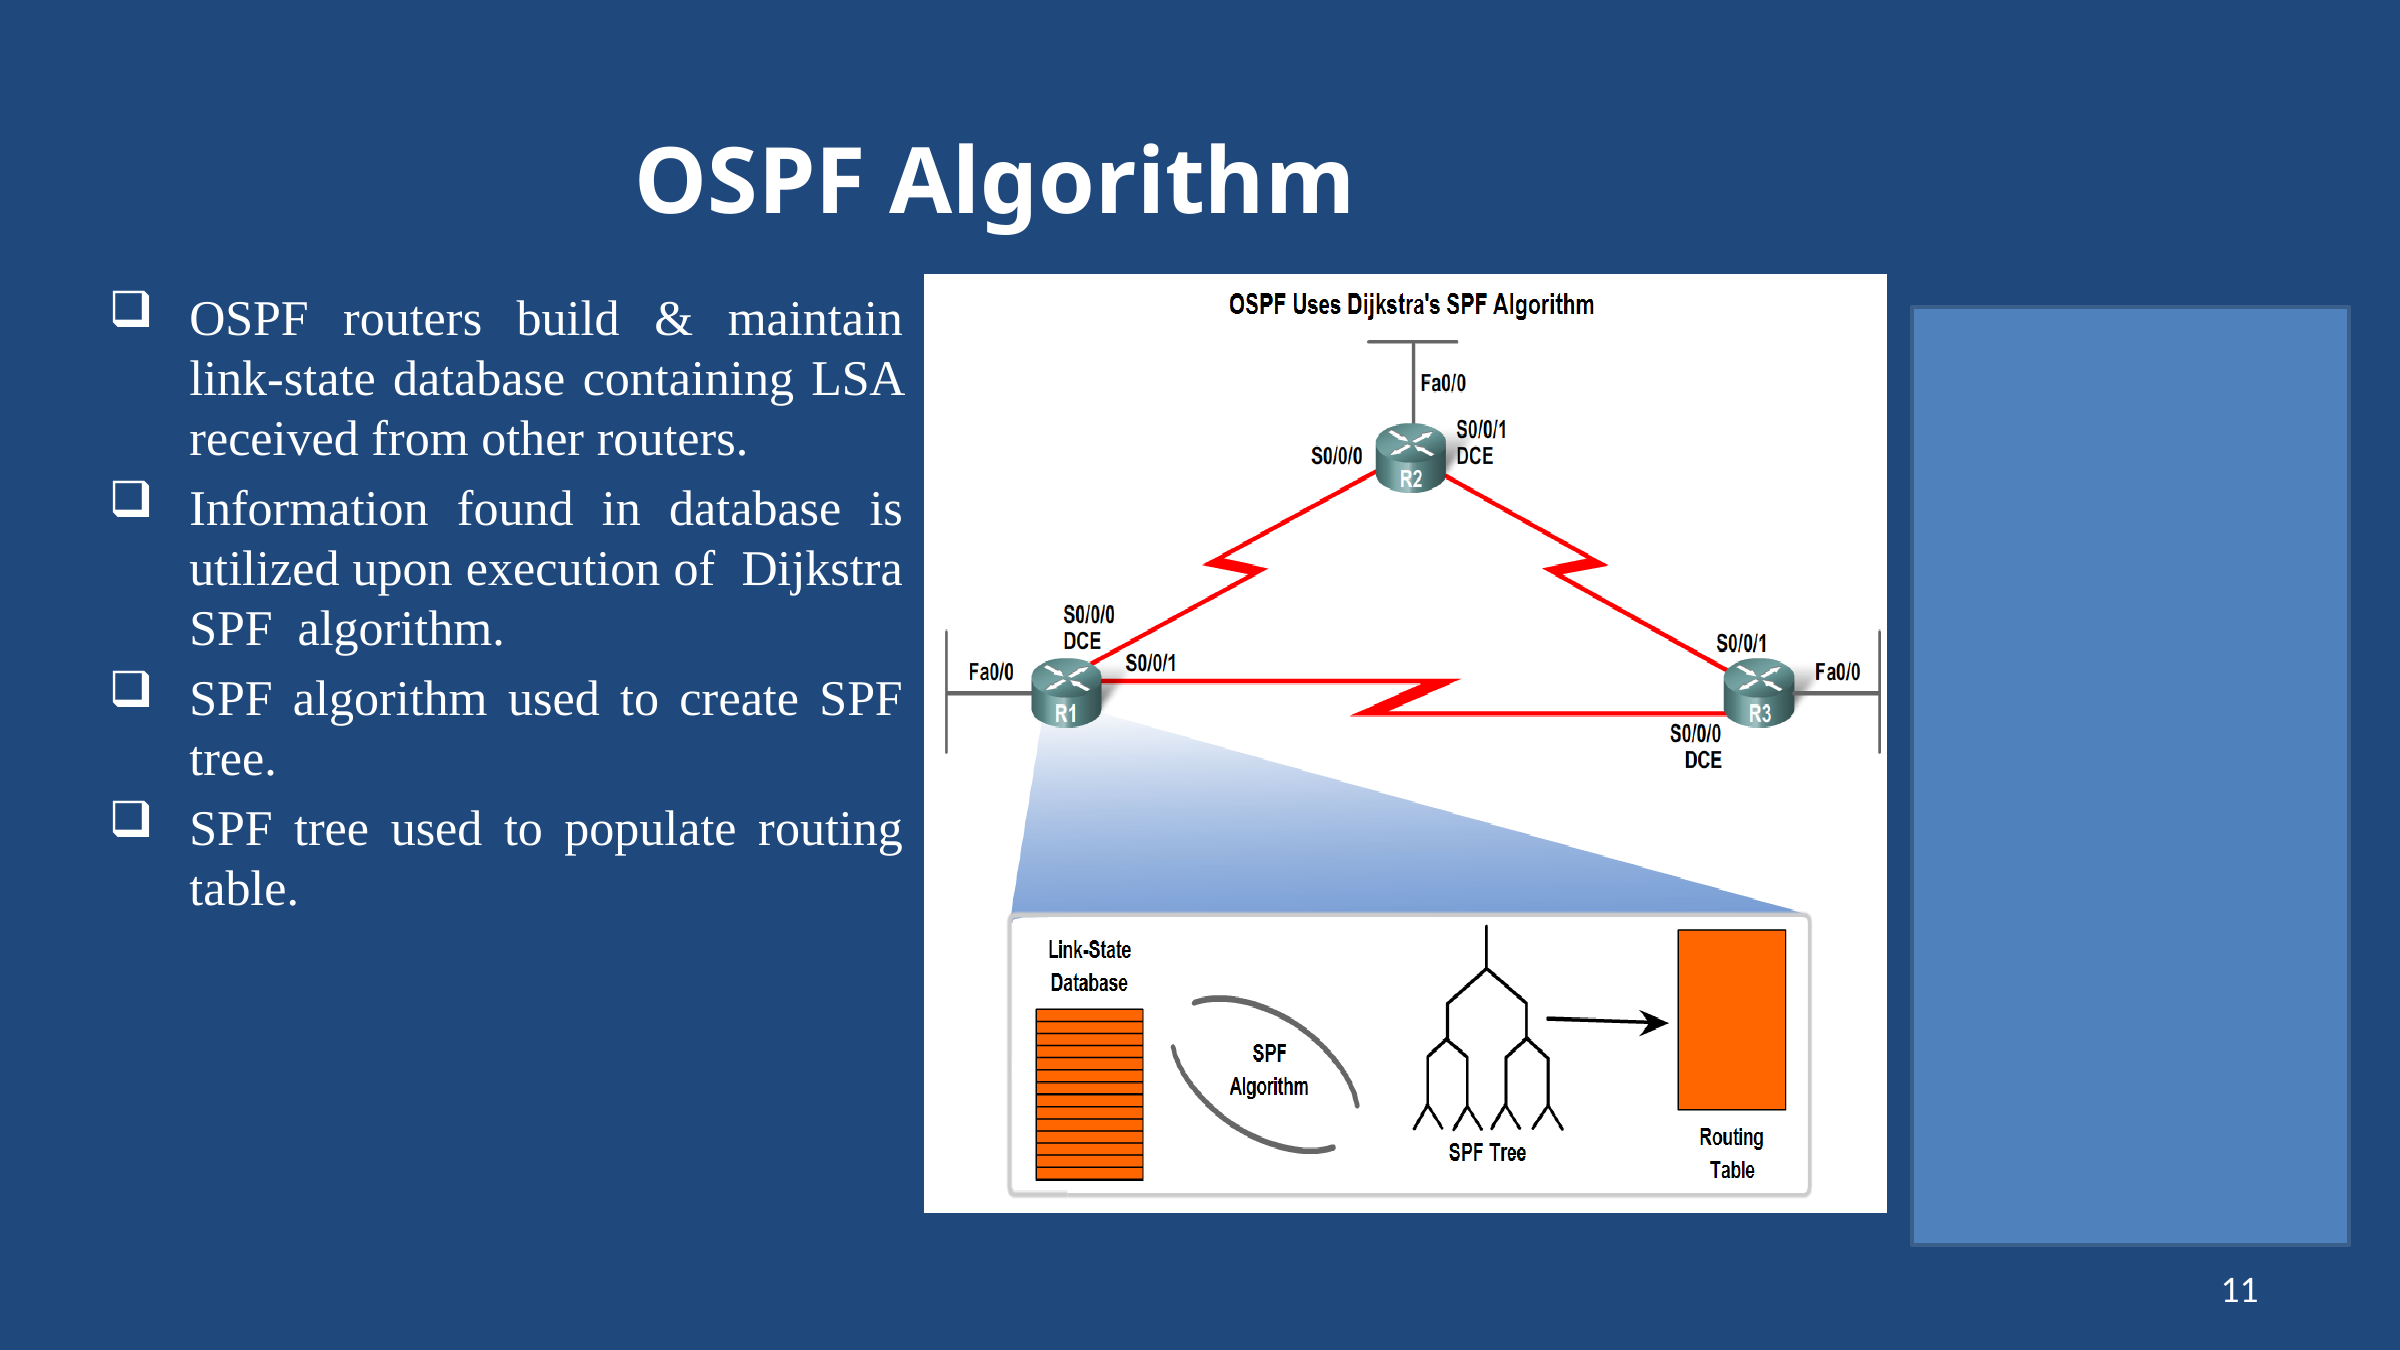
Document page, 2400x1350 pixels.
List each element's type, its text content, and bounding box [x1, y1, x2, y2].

picture [924, 274, 1888, 1213]
text_box [1910, 305, 2351, 1247]
slide_number 11 [1719, 1251, 2280, 1324]
title OSPF Algorithm [136, 75, 1854, 275]
list OSPF routers build & maintain link-state database containing LSA received from other routers. Information found in database is utilized upon execution of Dijkstra SPF algorithm. SPF algorithm used to create SPF tree. SPF tree used to populate routing table. [87, 275, 922, 1166]
